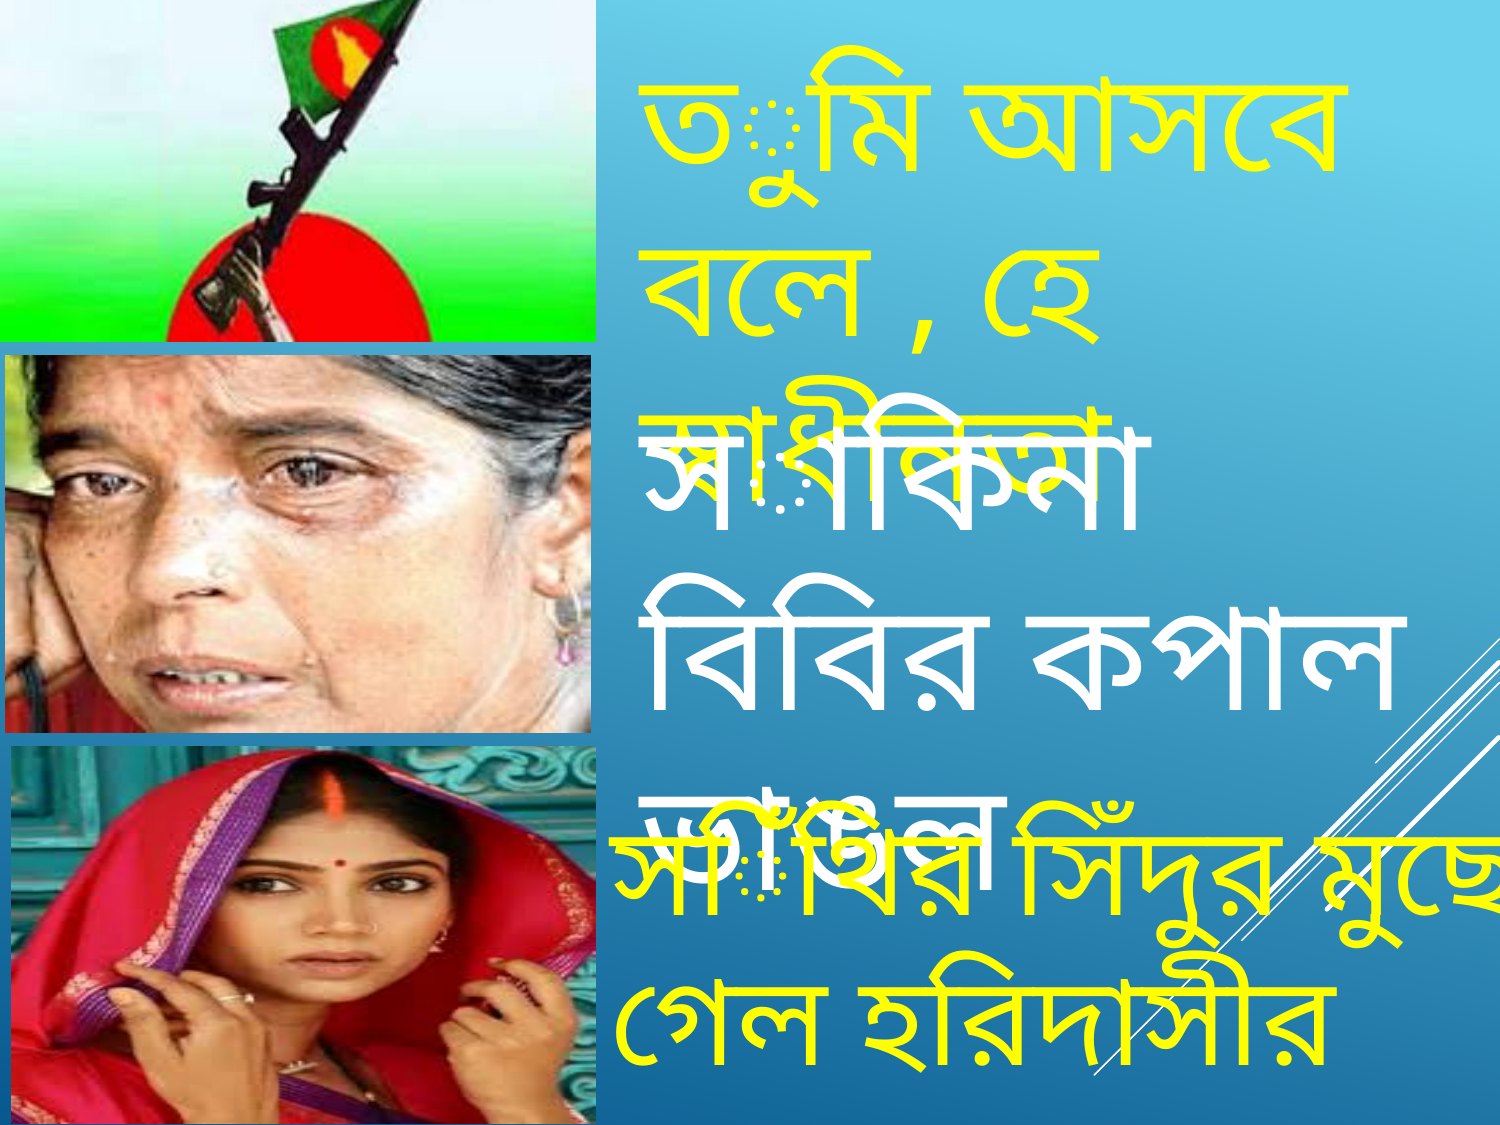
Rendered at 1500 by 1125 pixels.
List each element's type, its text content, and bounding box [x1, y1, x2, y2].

picture [0, 0, 597, 342]
picture [10, 746, 597, 1124]
text_box সাকিনা বিবির কপাল ভাঙল [625, 373, 1500, 783]
text_box তুমি আসবে বলে , হে স্বাধীনতা [625, 26, 1417, 373]
picture [5, 355, 591, 733]
text_box সিঁথির সিঁদুর মুছে গেল হরিদাসীর [597, 783, 1500, 1098]
